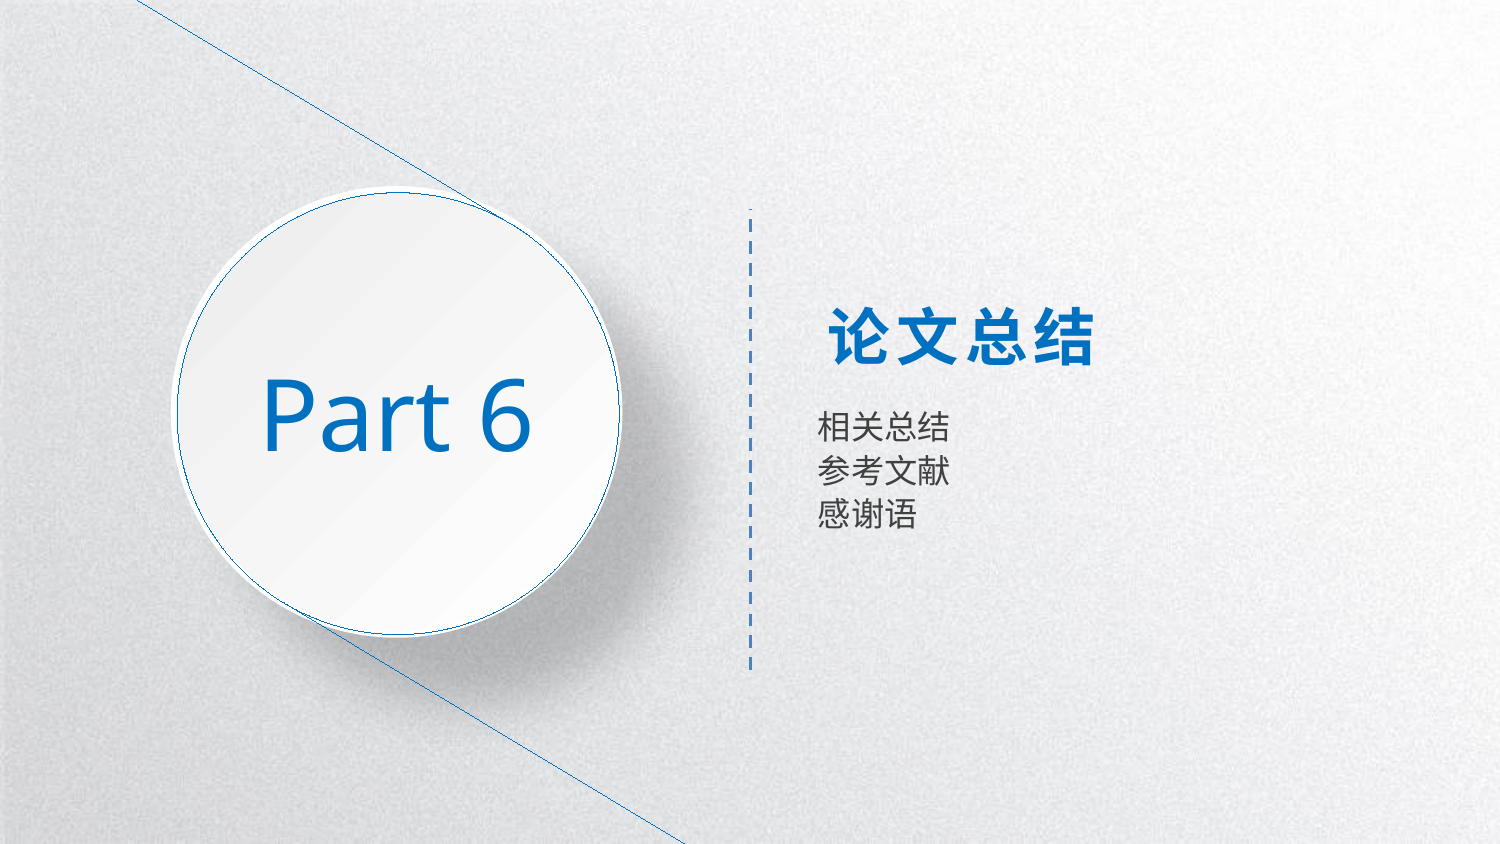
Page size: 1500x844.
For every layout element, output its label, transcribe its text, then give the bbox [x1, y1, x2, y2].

text_box 论文总结 [812, 290, 1112, 381]
text_box 感谢语 [817, 493, 1126, 534]
text_box 参考文献 [817, 449, 1126, 490]
picture [0, 0, 1500, 844]
text_box Part 6 [171, 187, 622, 637]
text_box [177, 192, 508, 605]
text_box 相关总结 [817, 406, 1125, 446]
text_box [288, 222, 620, 635]
